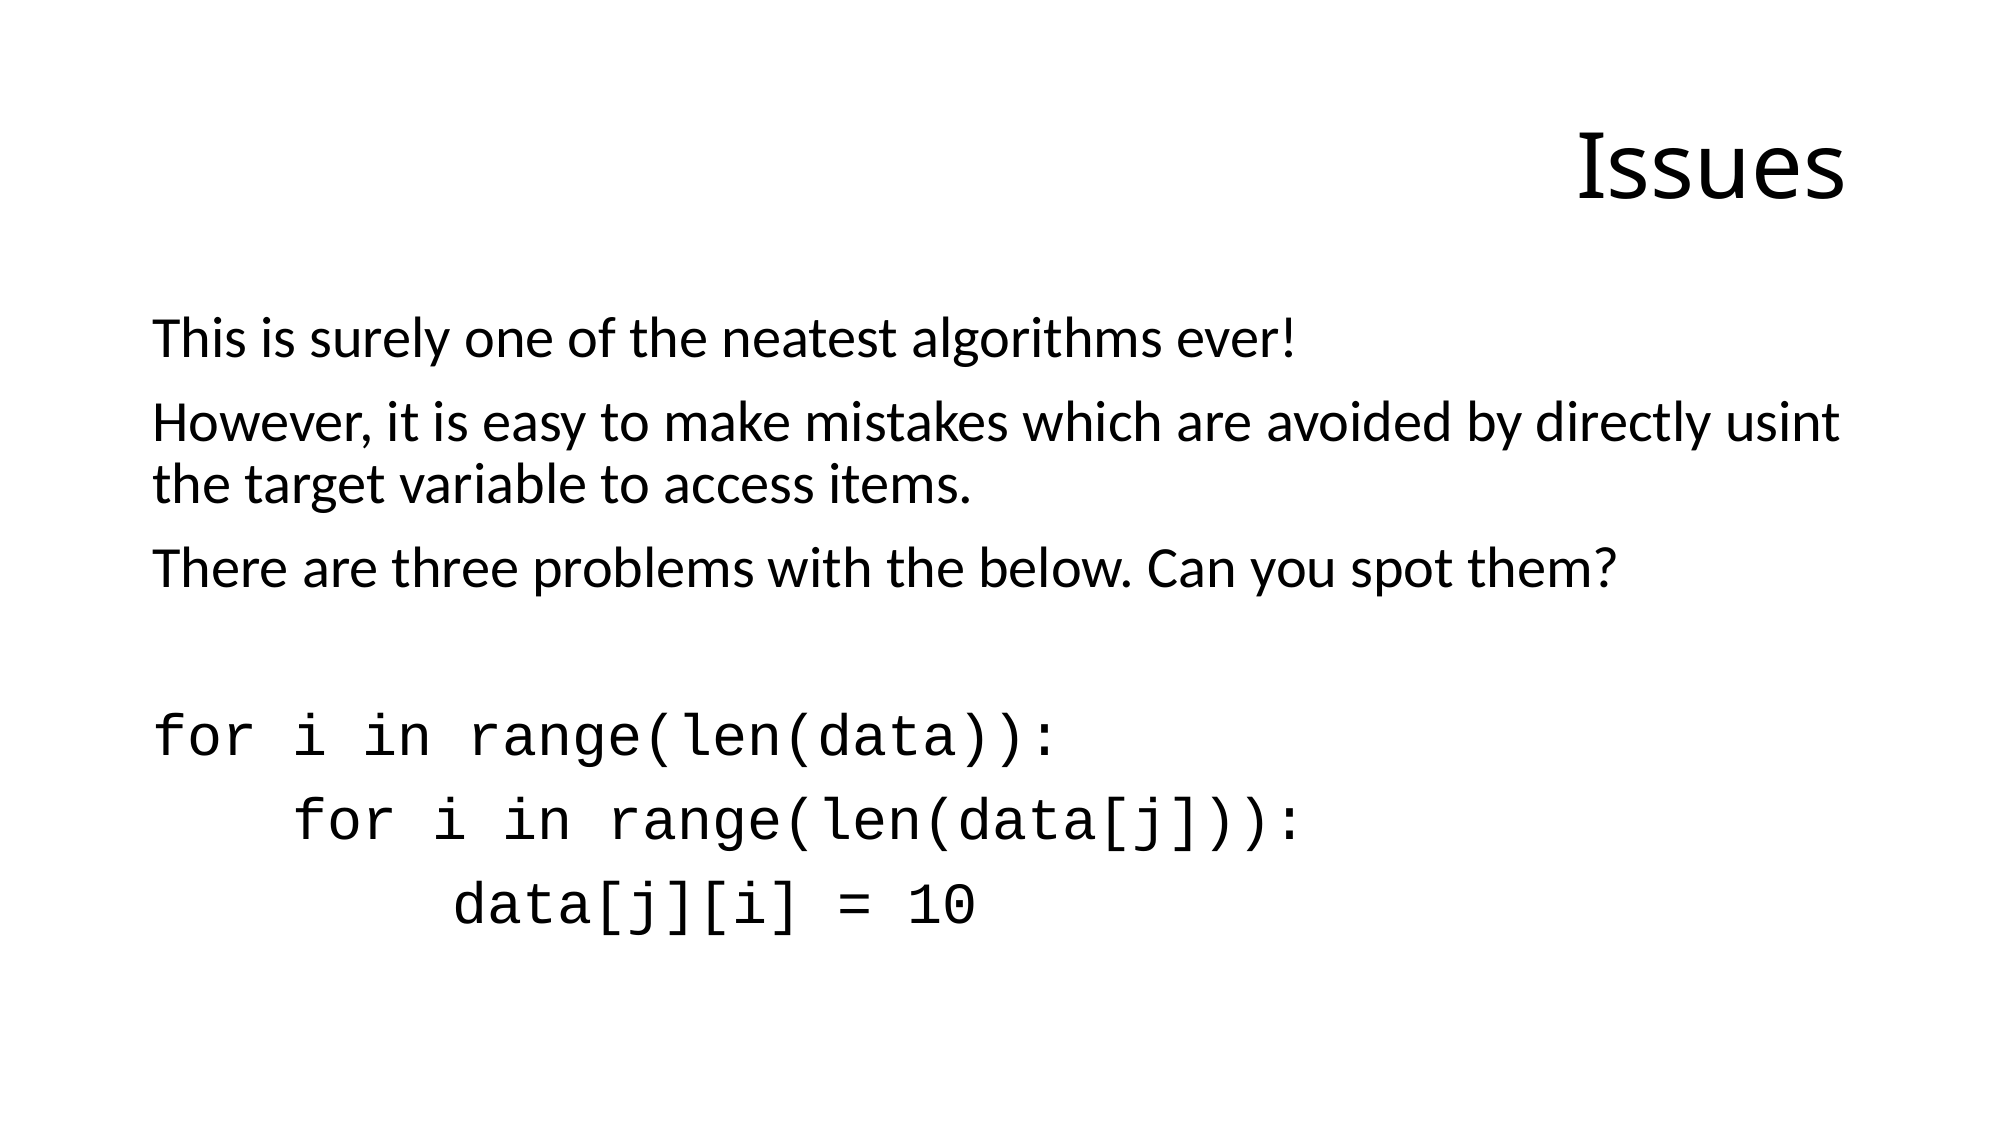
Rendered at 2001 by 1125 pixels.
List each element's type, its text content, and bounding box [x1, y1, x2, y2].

list This is surely one of the neatest algorithms ever! However, it is easy to make mistakes which are avoided by directly usint the target variable to access items. There are three problems with the below. Can you spot them? for i in range(len(data)): for i in range(len(data[j])): data[j][i] = 10 [137, 299, 1863, 1014]
title Issues [137, 59, 1863, 278]
